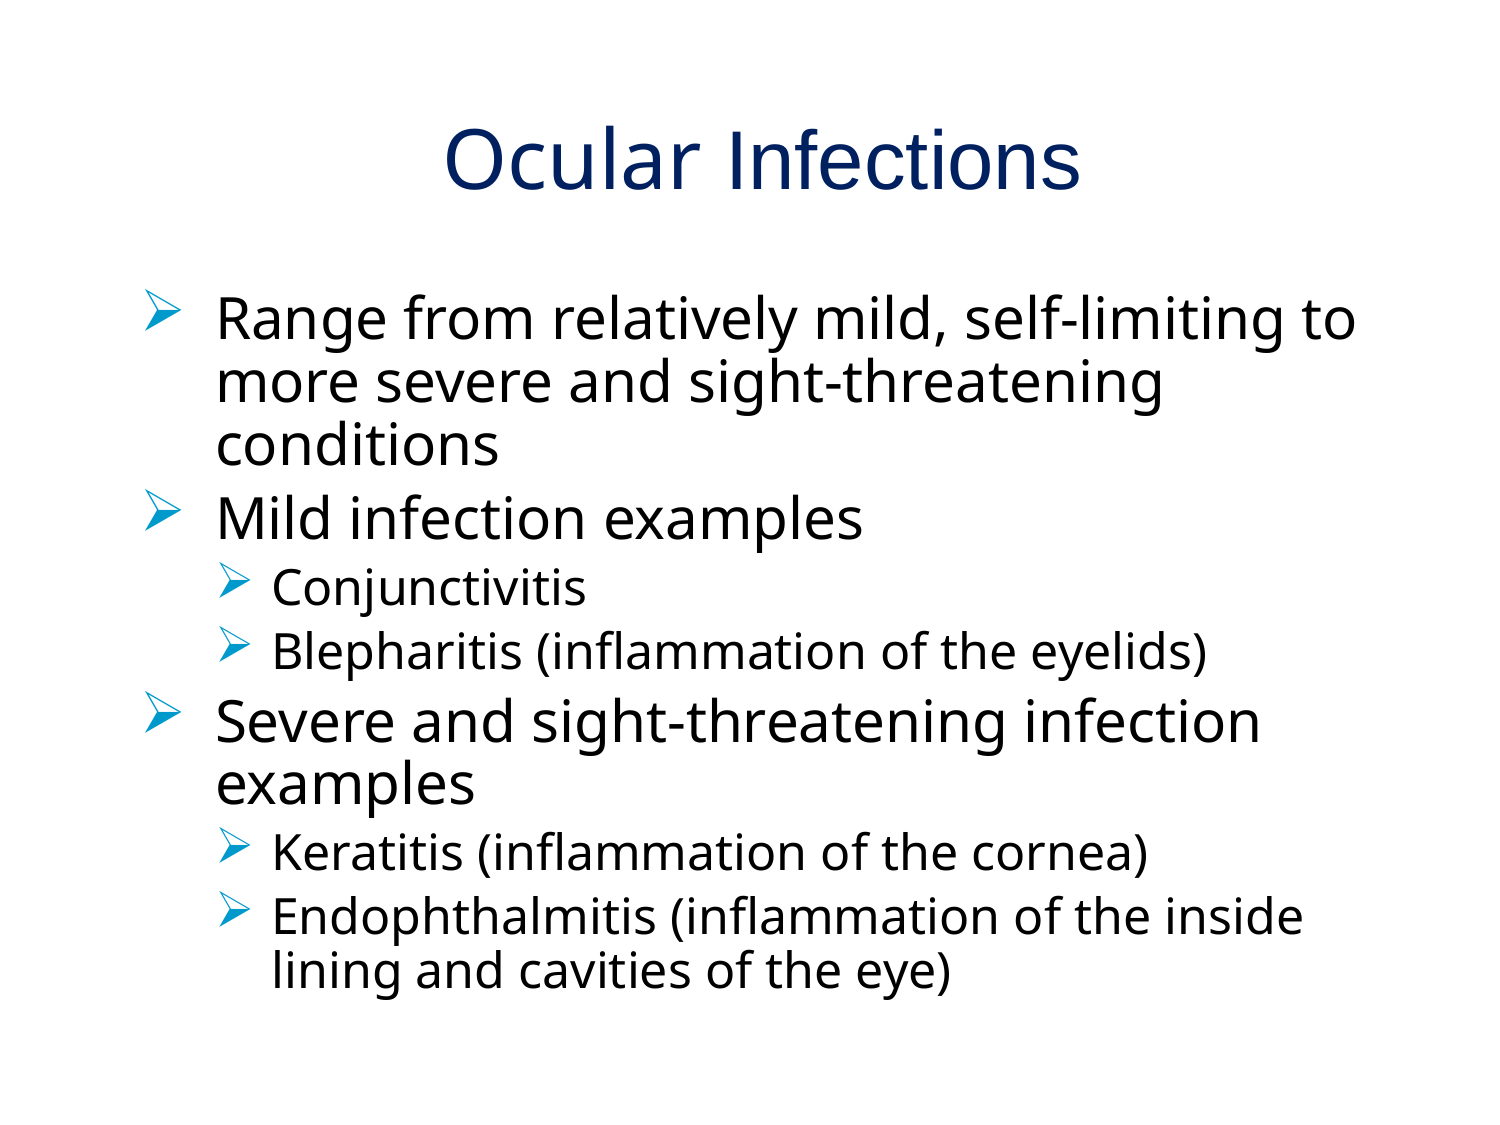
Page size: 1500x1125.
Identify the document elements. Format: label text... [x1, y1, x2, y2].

title Ocular Infections [125, 0, 1400, 281]
list Range from relatively mild, self-limiting to more severe and sight-threatening conditions Mild infection examples Conjunctivitis Blepharitis (inflammation of the eyelids) Severe and sight-threatening infection examples Keratitis (inflammation of the cornea) Endophthalmitis (inflammation of the inside lining and cavities of the eye) [125, 281, 1400, 1013]
